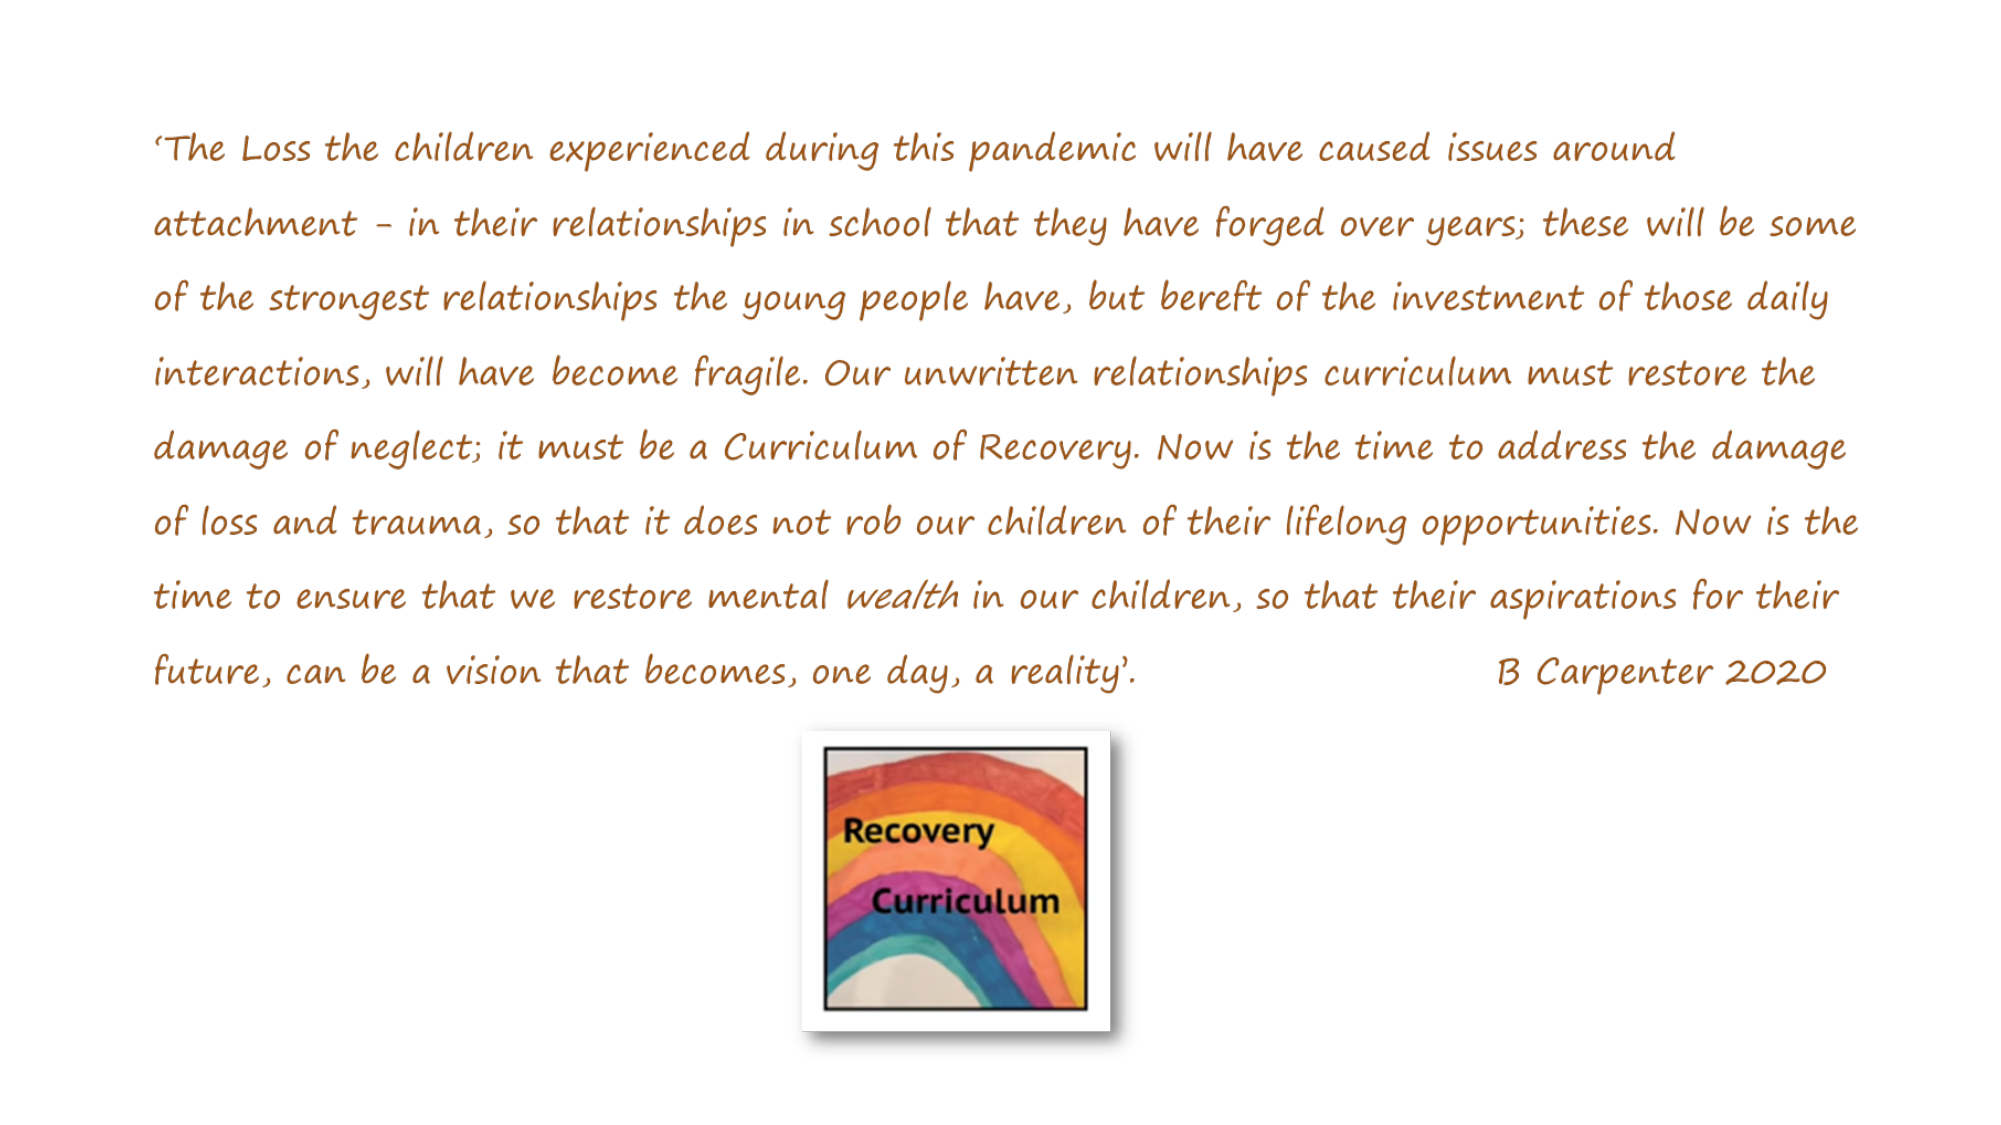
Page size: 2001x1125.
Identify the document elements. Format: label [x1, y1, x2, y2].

picture [784, 714, 1144, 1065]
list [132, 119, 1880, 715]
